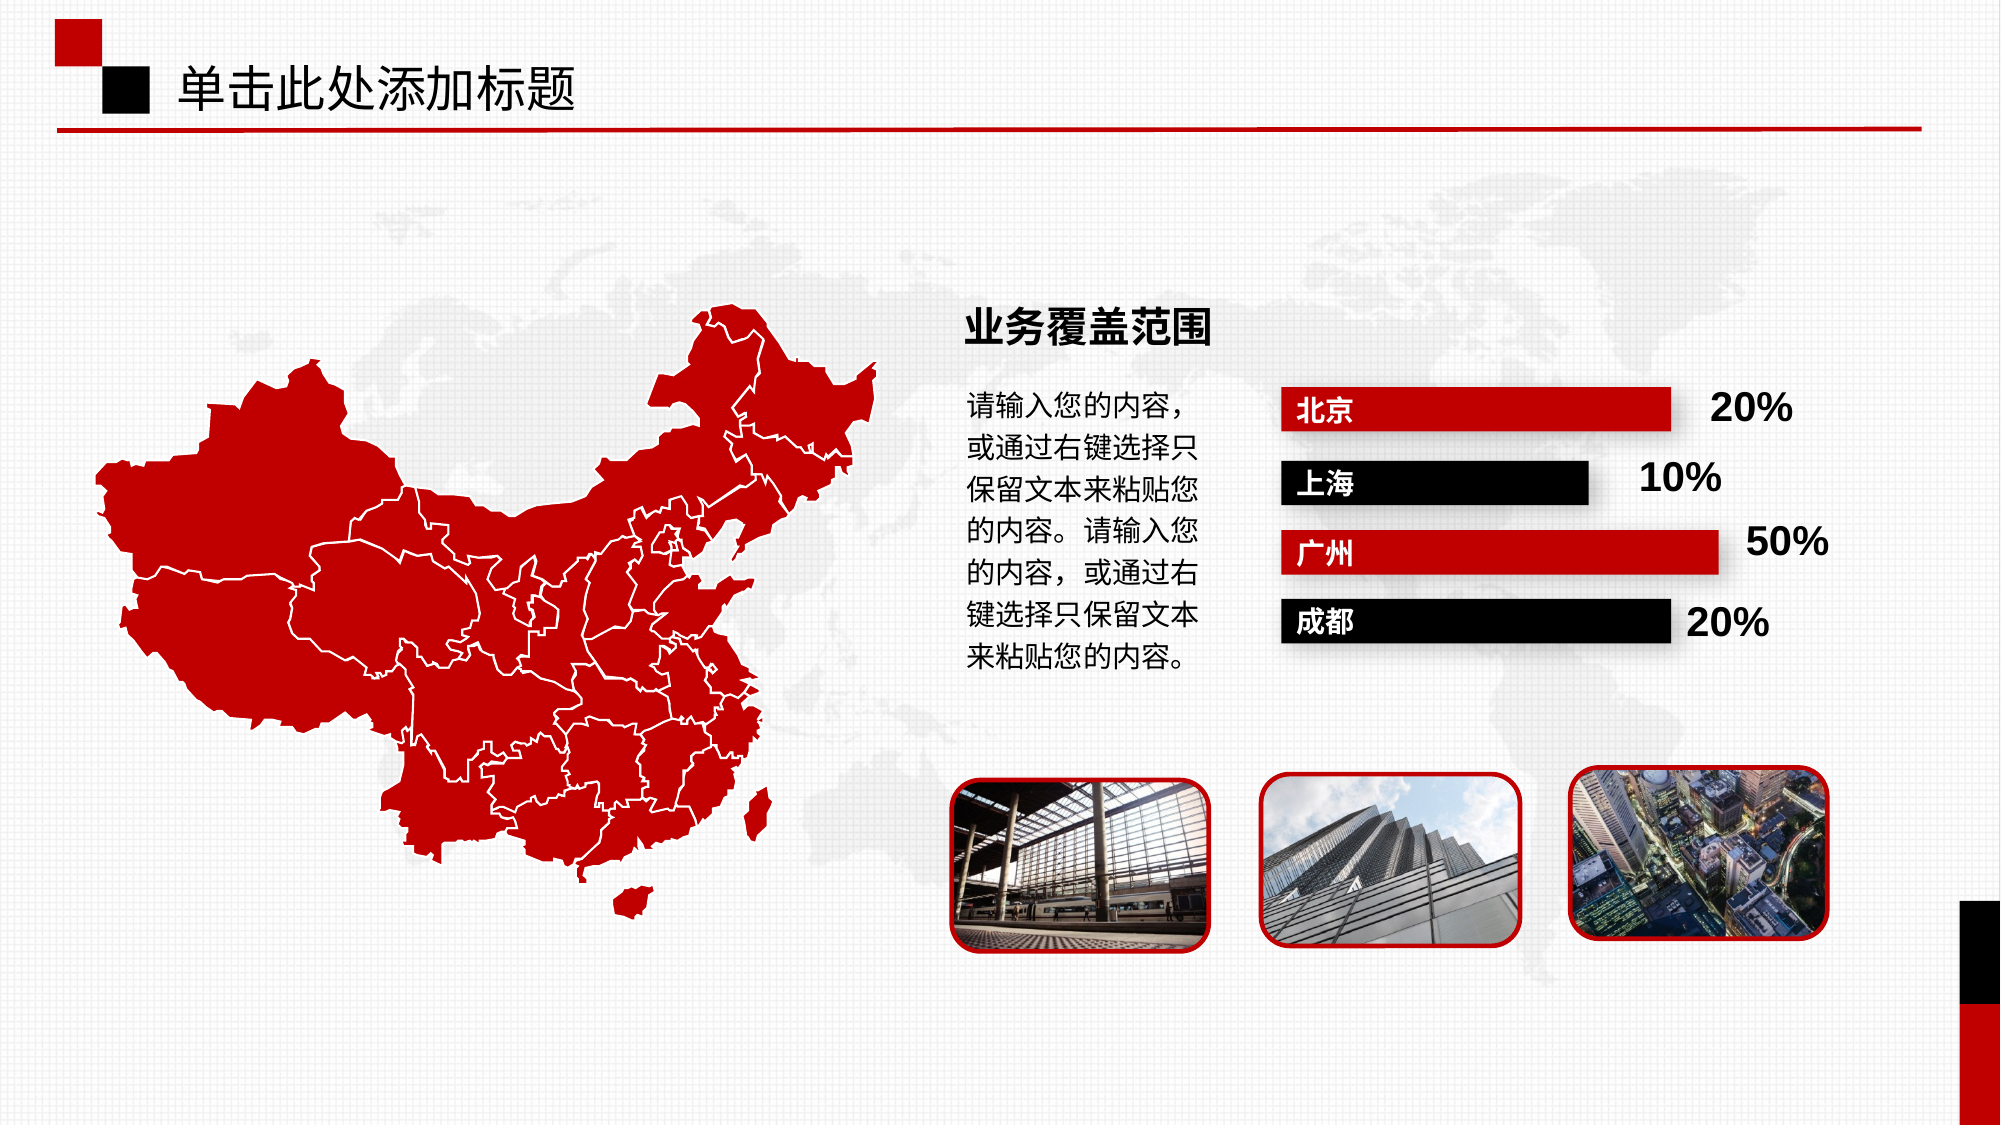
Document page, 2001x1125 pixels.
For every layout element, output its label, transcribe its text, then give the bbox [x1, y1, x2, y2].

picture [0, 0, 2001, 1125]
text_box [54, 18, 103, 67]
text_box 10% [1624, 442, 1828, 507]
text_box [101, 65, 151, 115]
text_box 广州 [1280, 529, 1720, 576]
text_box 请输入您的内容，或通过右键选择只保留文本来粘贴您的内容。请输入您的内容，或通过右键选择只保留文本来粘贴您的内容。 [951, 372, 1217, 681]
text_box 成都 [1280, 598, 1671, 644]
text_box 20% [1695, 372, 1899, 438]
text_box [94, 302, 880, 921]
text_box [1959, 1005, 2000, 1125]
text_box 单击此处添加标题 [161, 50, 700, 126]
text_box 业务覆盖范围 [948, 293, 1376, 359]
text_box [1959, 900, 2000, 1005]
text_box 上海 [1280, 460, 1590, 506]
text_box 20% [1671, 587, 1875, 653]
text_box 50% [1731, 506, 1935, 572]
text_box 北京 [1280, 386, 1672, 432]
